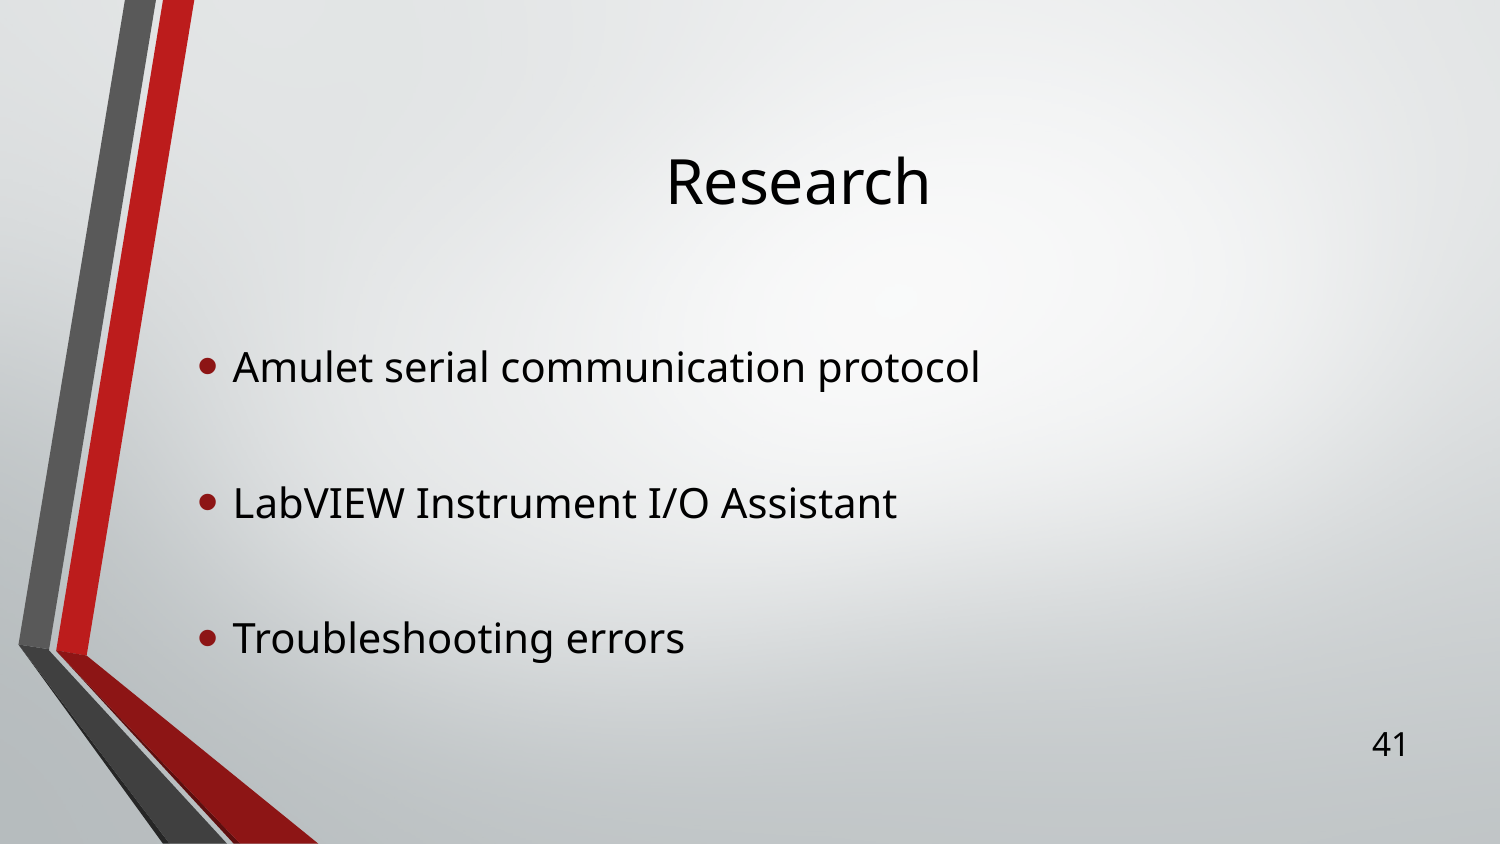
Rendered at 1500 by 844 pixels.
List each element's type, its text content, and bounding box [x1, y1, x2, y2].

title Research [182, 71, 1416, 288]
slide_number 41 [1347, 721, 1425, 769]
list Amulet serial communication protocol LabVIEW Instrument I/O Assistant Troubleshooting errors [182, 309, 1416, 694]
